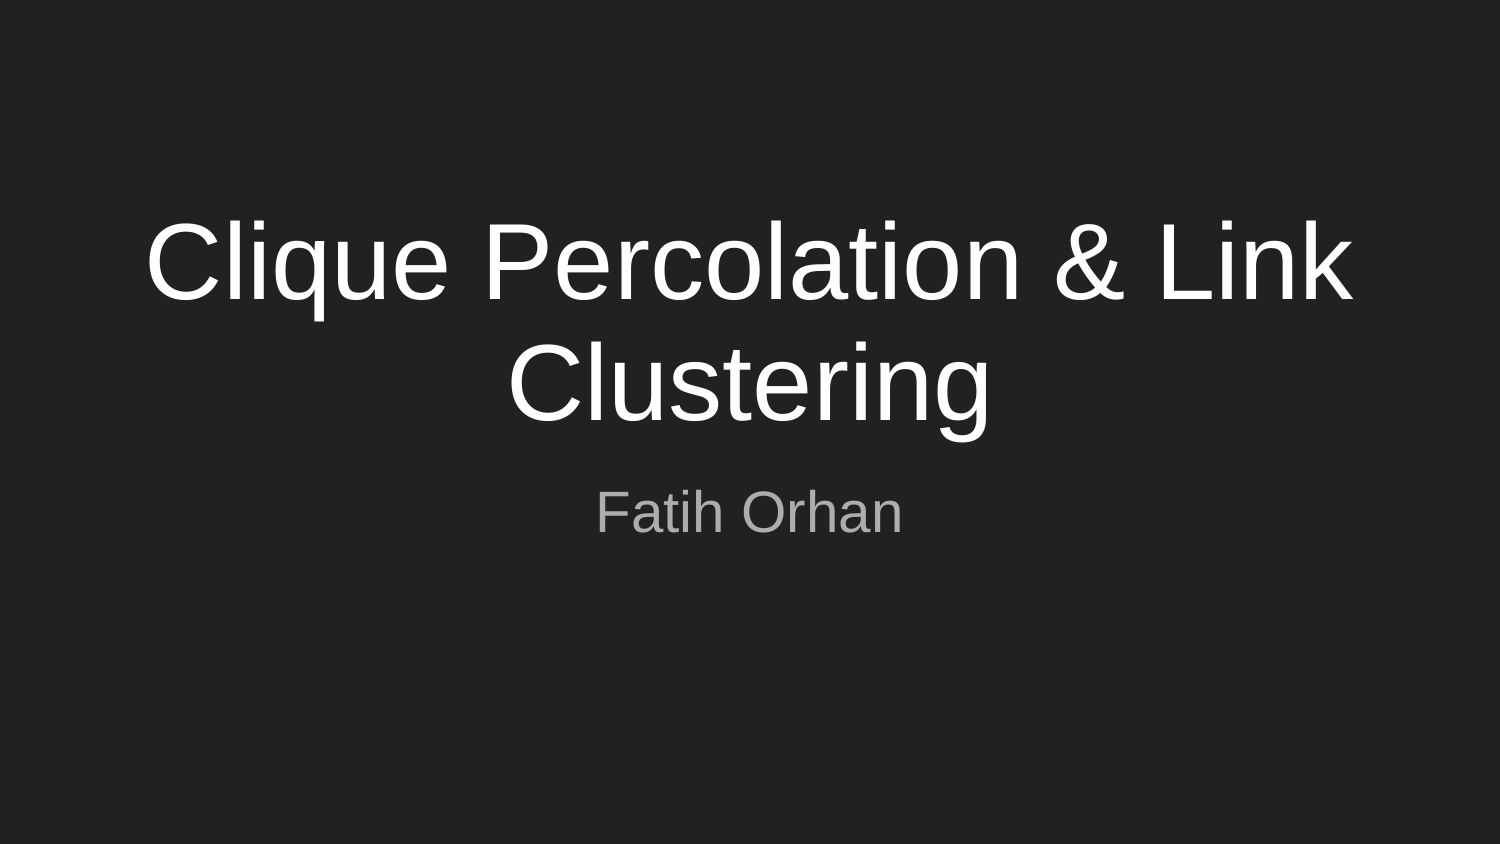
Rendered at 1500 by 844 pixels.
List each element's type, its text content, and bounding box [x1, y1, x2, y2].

title Clique Percolation & Link Clustering [51, 122, 1449, 459]
subtitle Fatih Orhan [51, 464, 1449, 595]
